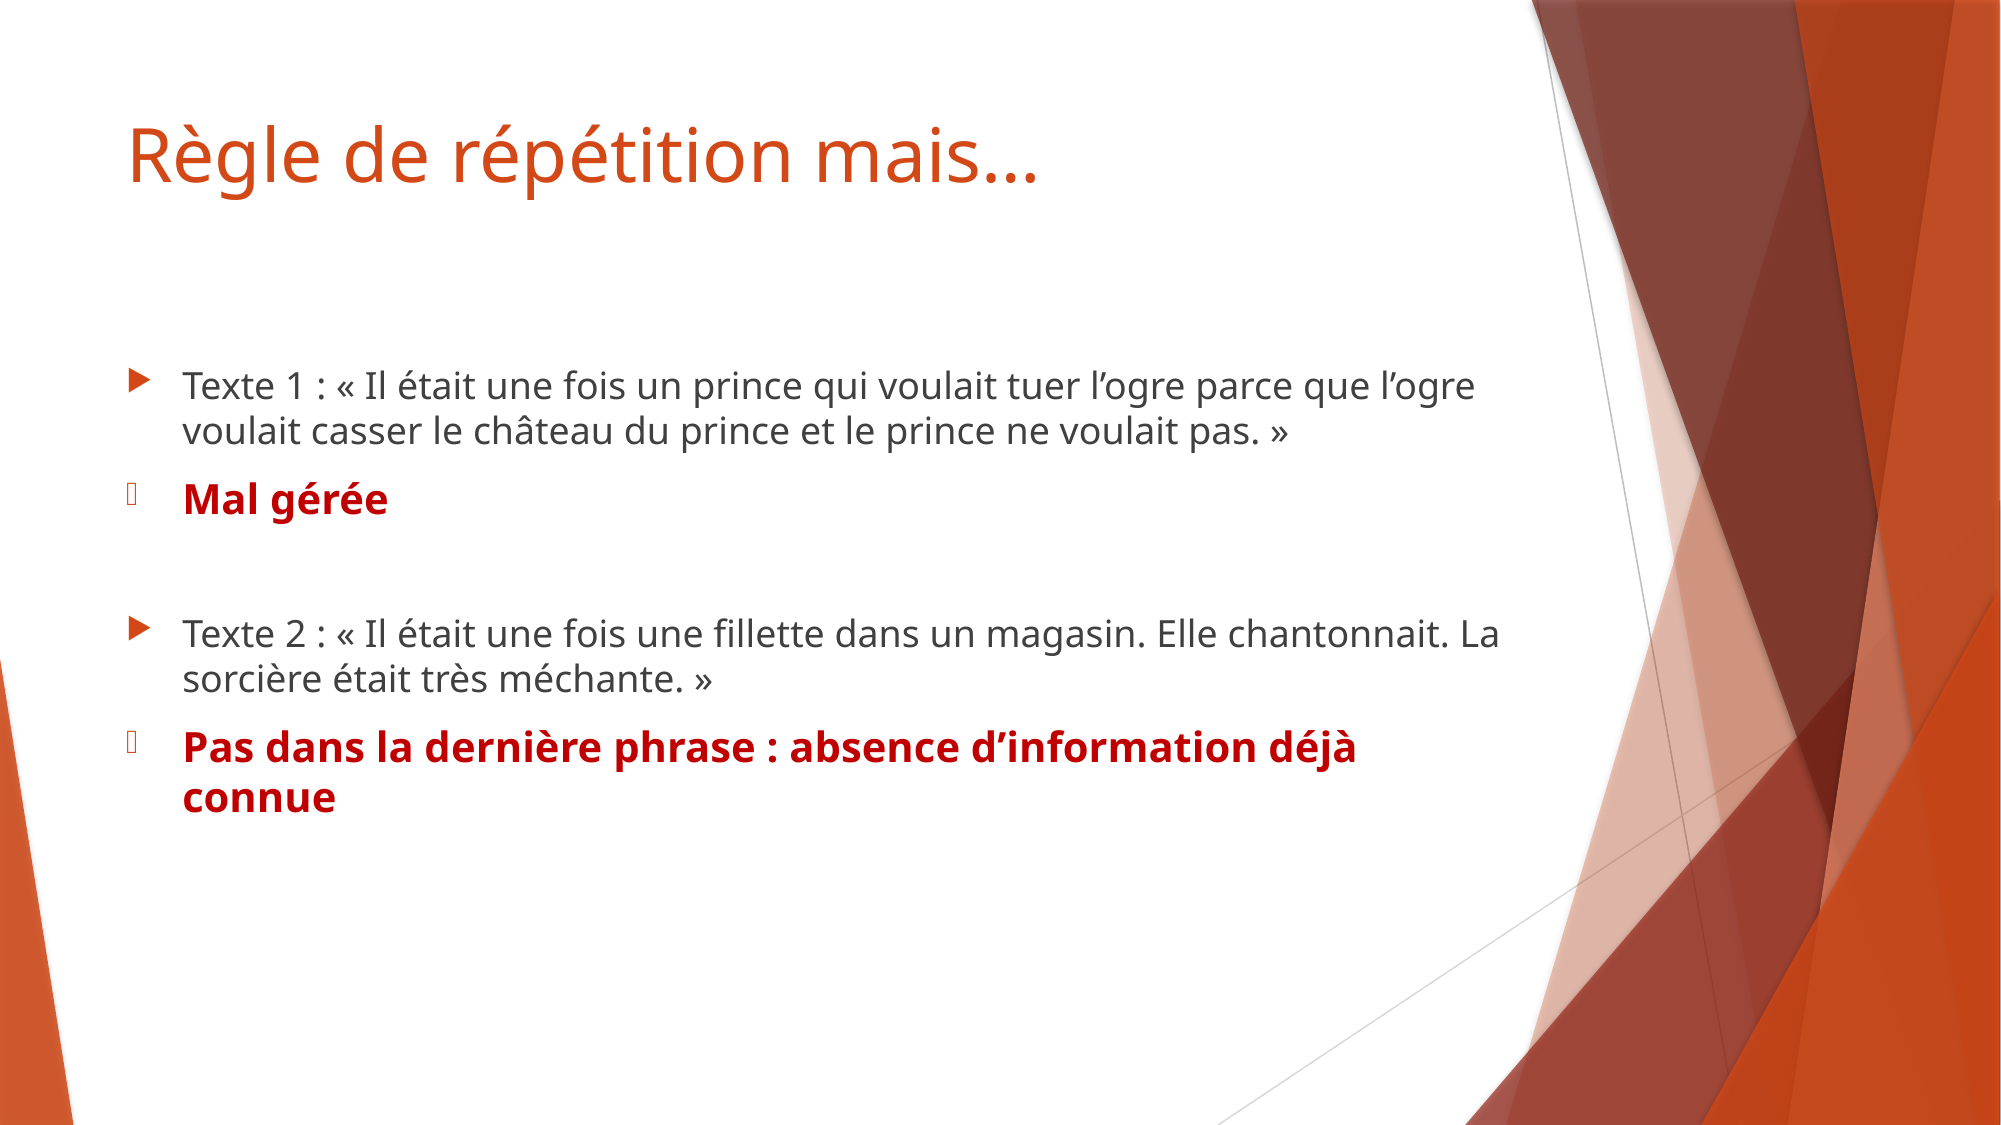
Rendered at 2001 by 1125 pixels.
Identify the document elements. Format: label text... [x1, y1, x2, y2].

title Règle de répétition mais… [111, 99, 1522, 317]
list Texte 1 : « Il était une fois un prince qui voulait tuer l’ogre parce que l’ogre voulait casser le château du prince et le prince ne voulait pas. » Mal gérée Texte 2 : « Il était une fois une fillette dans un magasin. Elle chantonnait. La sorcière était très méchante. » Pas dans la dernière phrase : absence d’information déjà connue [111, 354, 1522, 992]
